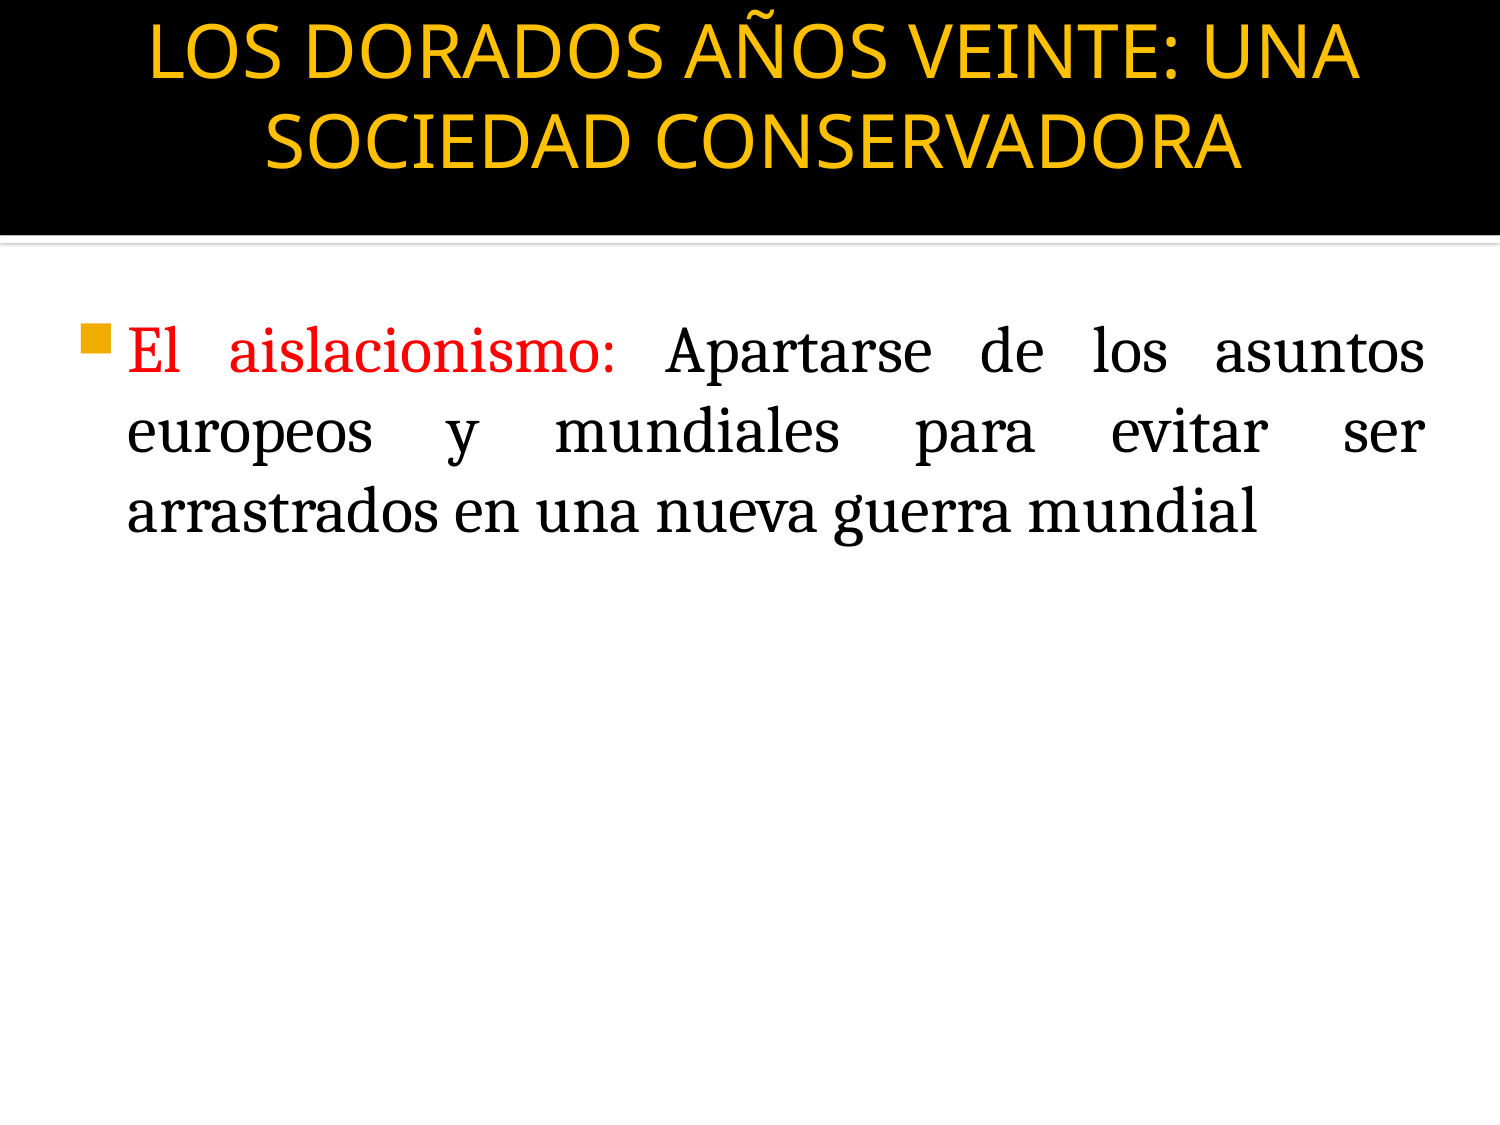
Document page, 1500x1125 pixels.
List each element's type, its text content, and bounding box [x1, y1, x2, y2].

list El aislacionismo: Apartarse de los asuntos europeos y mundiales para evitar ser arrastrados en una nueva guerra mundial [46, 291, 1442, 1050]
title LOS DORADOS AÑOS VEINTE: UNA SOCIEDAD CONSERVADORA [0, 0, 1500, 188]
